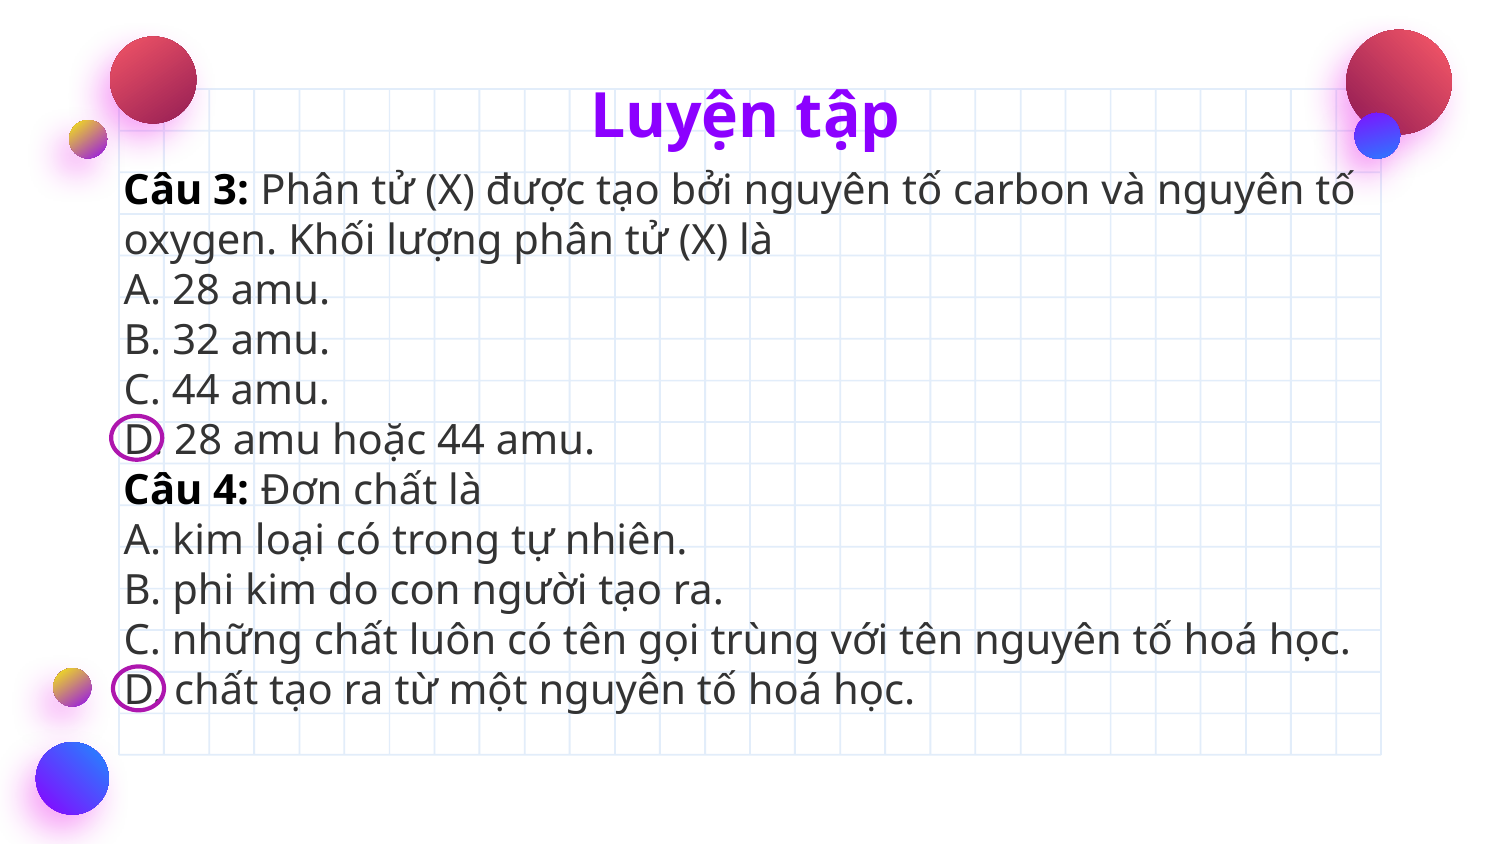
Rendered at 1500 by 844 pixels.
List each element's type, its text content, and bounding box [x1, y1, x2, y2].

text_box [110, 664, 167, 713]
text_box Câu 3: Phân tử (X) được tạo bởi nguyên tố carbon và nguyên tố oxygen. Khối lượng phân tử (X) là A. 28 amu. B. 32 amu. C. 44 amu. D. 28 amu hoặc 44 amu. Câu 4: Đơn chất là A. kim loại có trong tự nhiên. B. phi kim do con người tạo ra. C. những chất luôn có tên gọi trùng với tên nguyên tố hoá học. D. chất tạo ra từ một nguyên tố hoá học. [108, 155, 1404, 721]
text_box [35, 742, 109, 815]
text_box [1351, 29, 1452, 135]
text_box [53, 668, 92, 707]
text_box [115, 36, 191, 59]
title Luyện tập [113, 59, 1378, 138]
text_box [109, 413, 165, 462]
text_box [1354, 113, 1401, 155]
text_box [69, 120, 108, 159]
